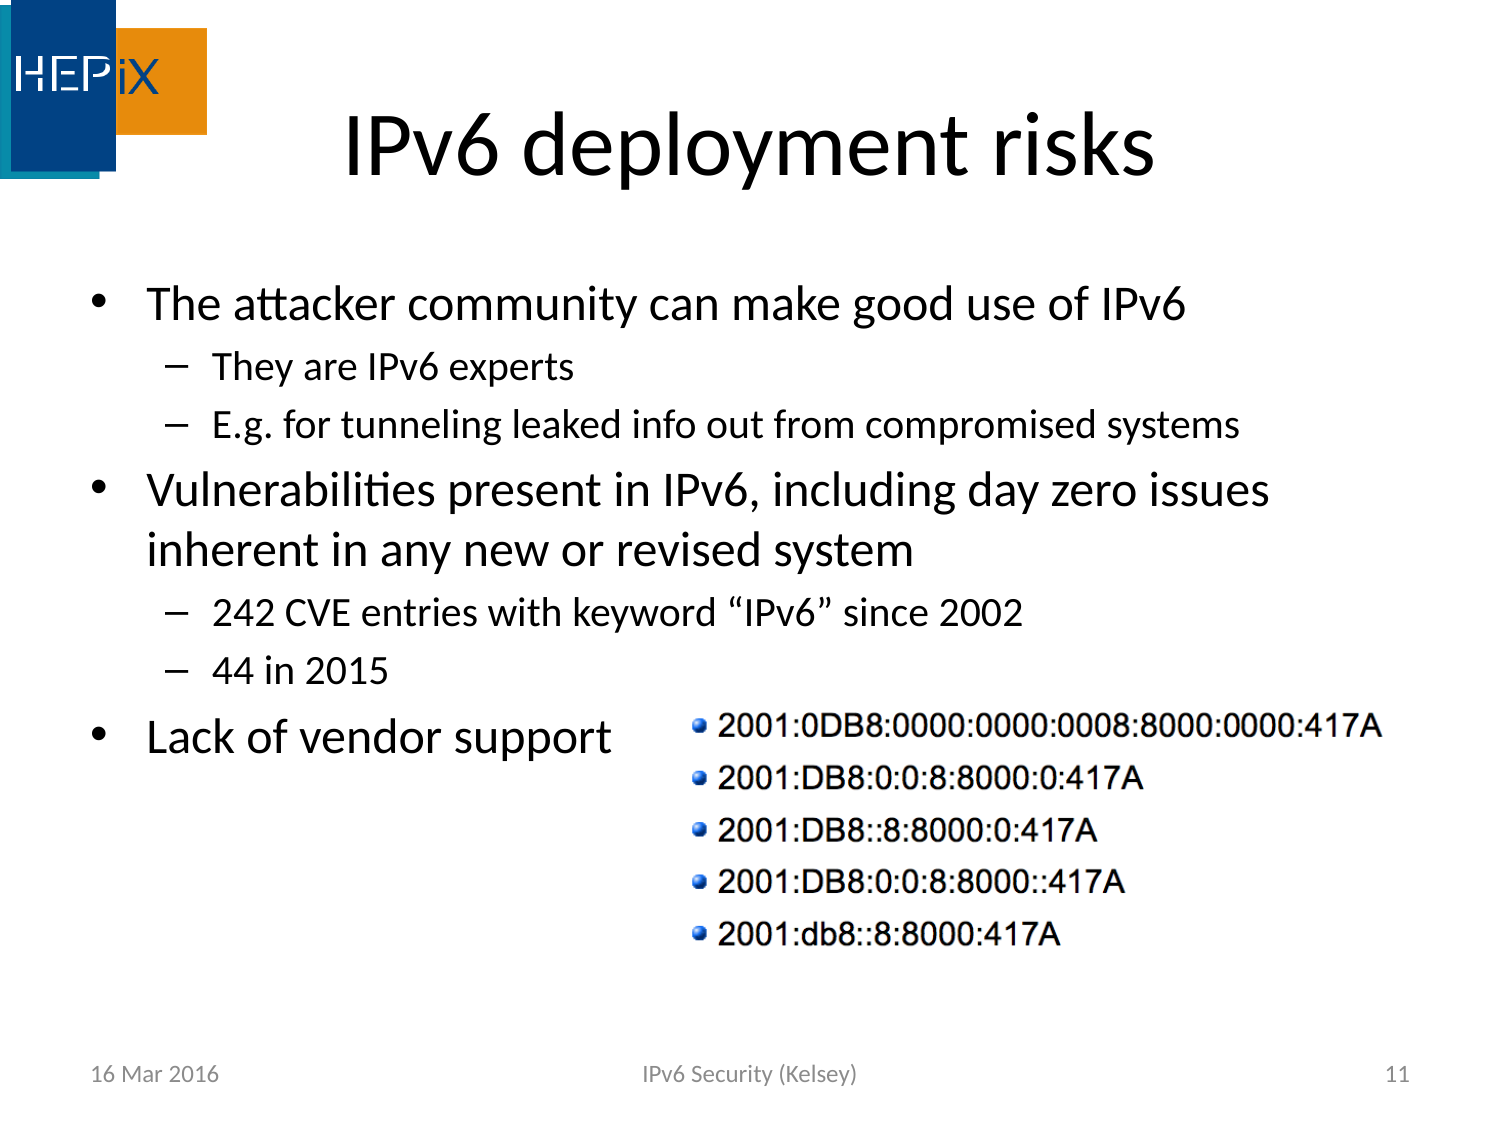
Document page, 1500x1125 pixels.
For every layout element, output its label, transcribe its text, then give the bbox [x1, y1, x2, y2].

footer IPv6 Security (Kelsey) [512, 1042, 988, 1103]
picture [0, 0, 207, 170]
list The attacker community can make good use of IPv6 They are IPv6 experts E.g. for tunneling leaked info out from compromised systems Vulnerabilities present in IPv6, including day zero issues inherent in any new or revised system 242 CVE entries with keyword “IPv6” since 2002 44 in 2015 Lack of vendor support [74, 262, 1426, 1006]
slide_number 11 [1074, 1042, 1425, 1103]
picture [678, 703, 1399, 967]
title IPv6 deployment risks [74, 44, 1426, 233]
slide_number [75, 1042, 425, 1103]
